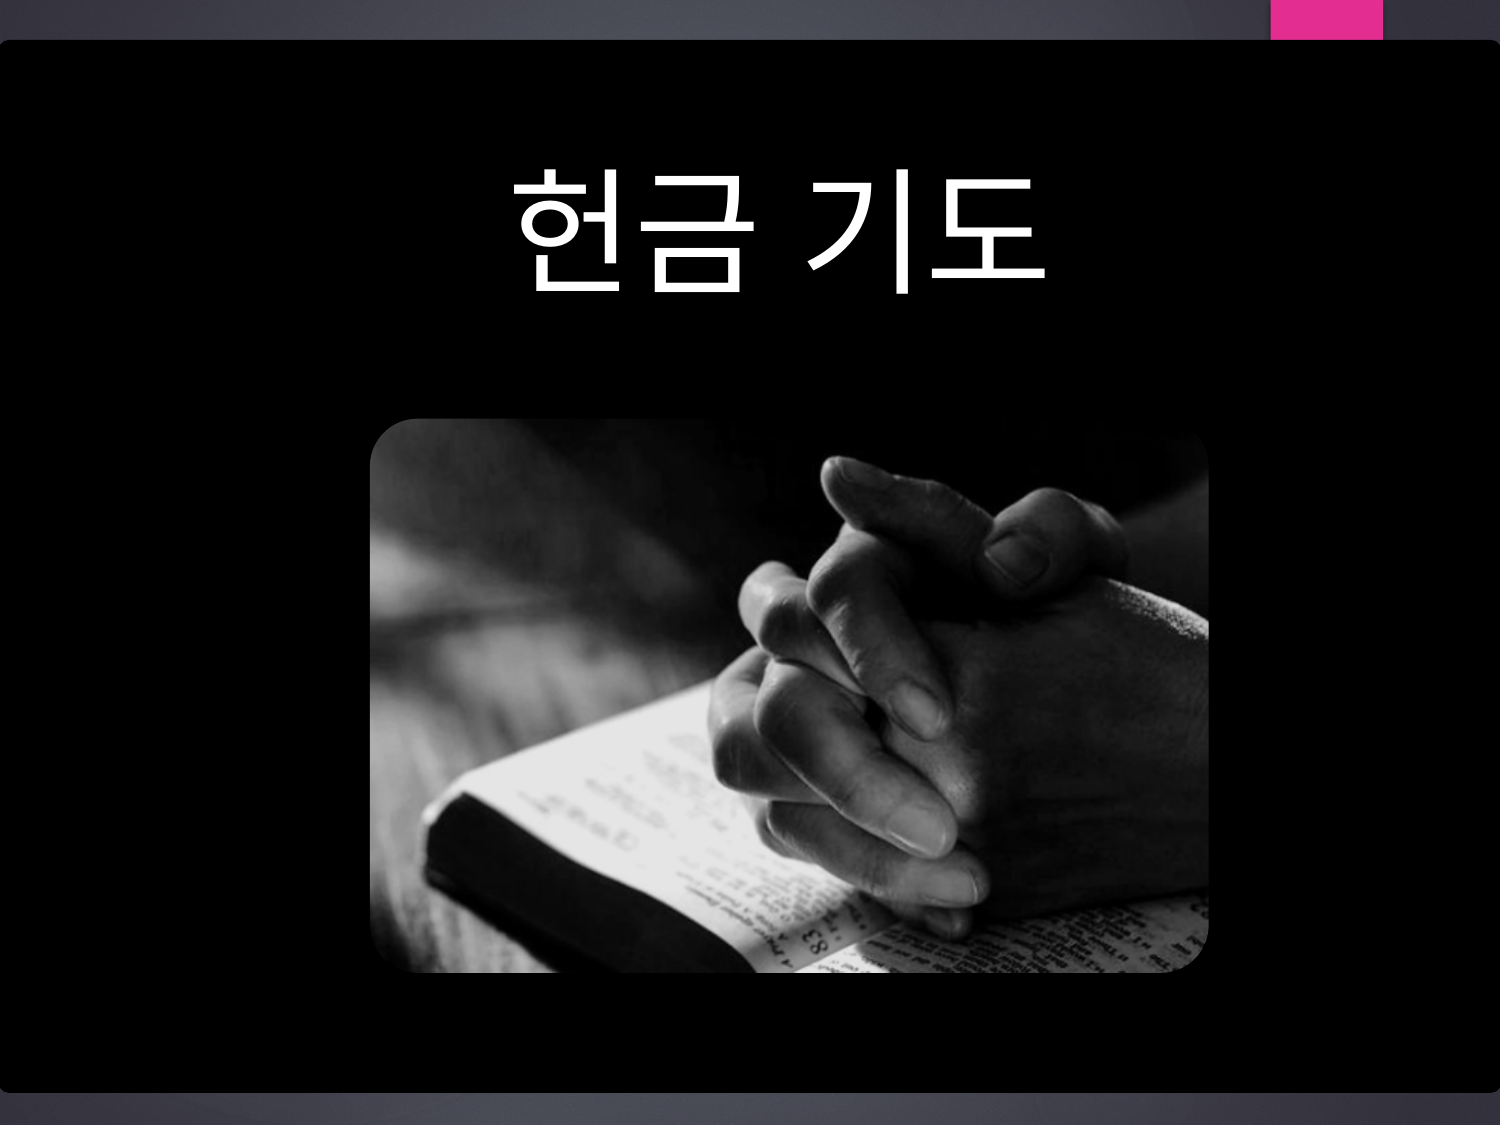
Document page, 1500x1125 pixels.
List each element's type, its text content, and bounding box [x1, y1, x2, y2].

picture [369, 418, 1209, 974]
text_box 헌금 기도 [369, 139, 1190, 319]
text_box [0, 39, 1500, 1093]
